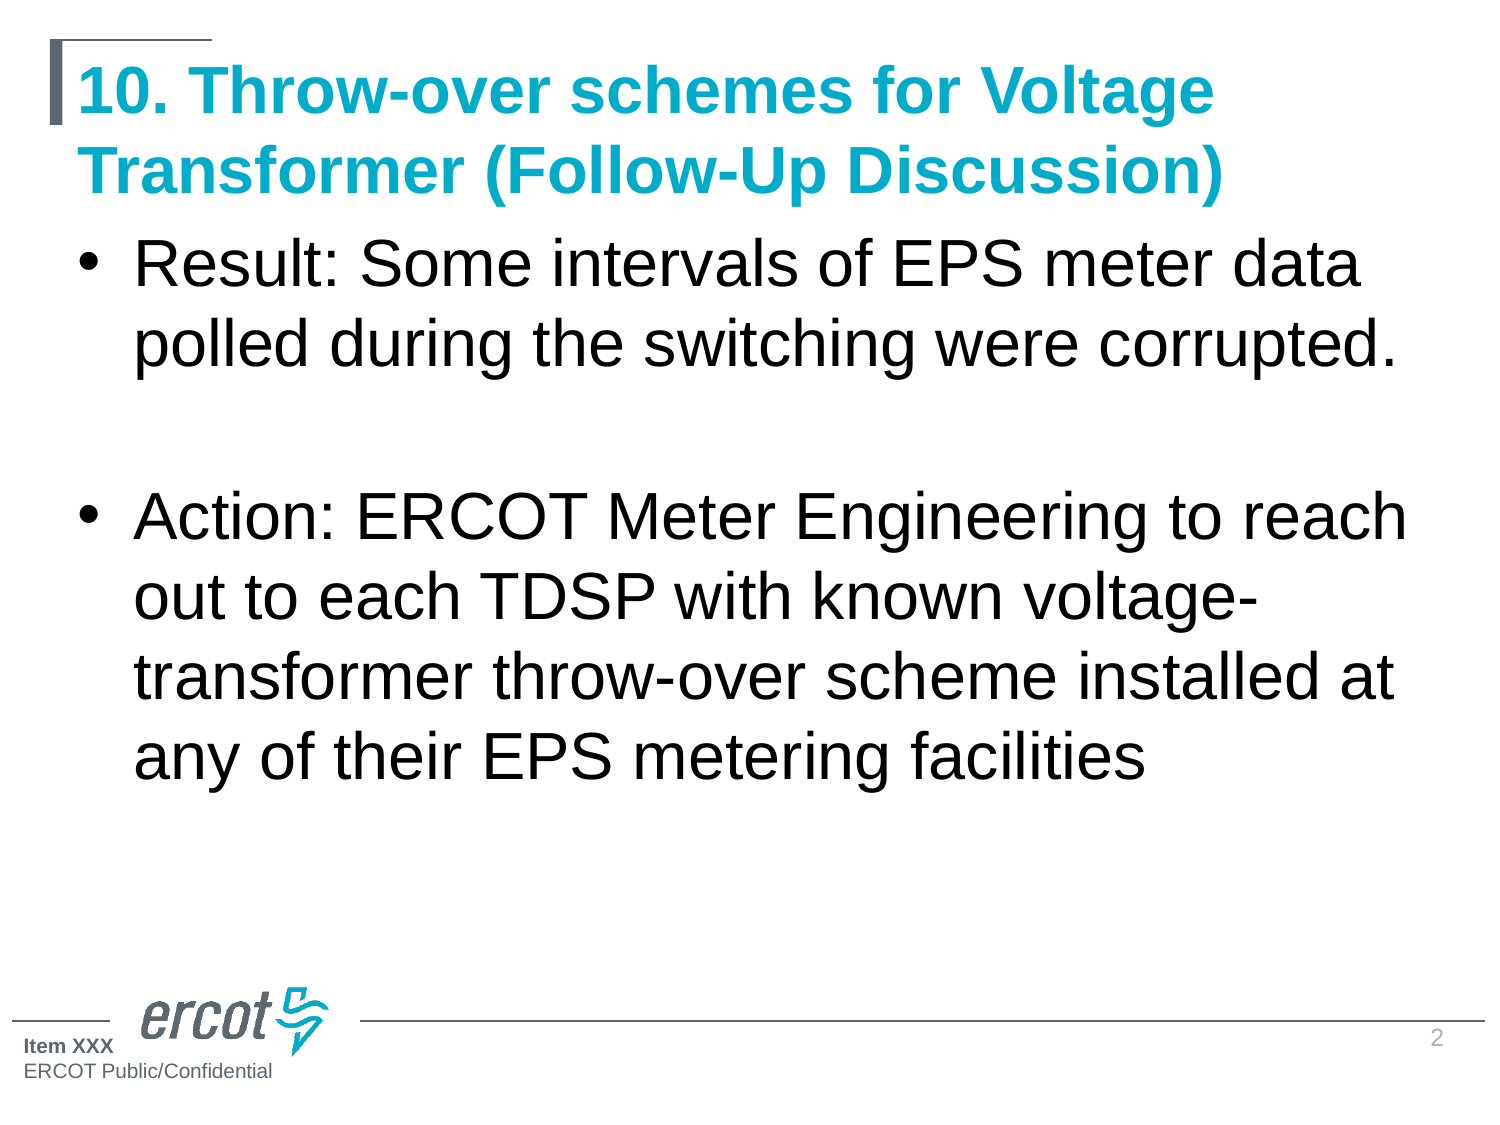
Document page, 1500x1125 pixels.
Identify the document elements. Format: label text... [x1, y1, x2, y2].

slide_number 2 [1387, 1012, 1488, 1062]
title 10. Throw-over schemes for Voltage Transformer (Follow-Up Discussion) [62, 39, 1475, 225]
list Result: Some intervals of EPS meter data polled during the switching were corrupted. Action: ERCOT Meter Engineering to reach out to each TDSP with known voltage-transformer throw-over scheme installed at any of their EPS metering facilities [62, 212, 1438, 975]
picture [137, 983, 332, 1059]
